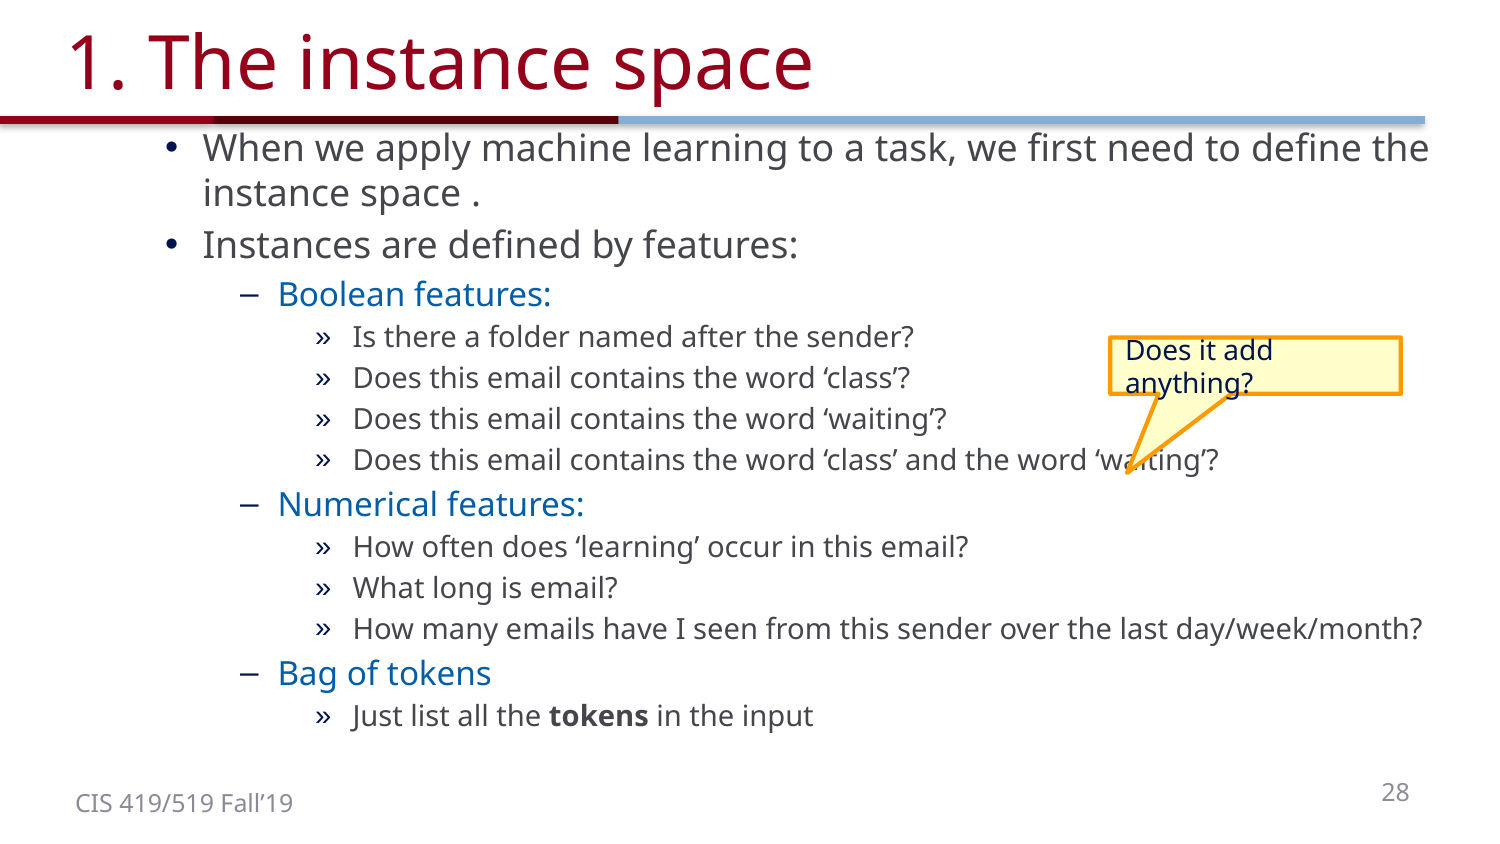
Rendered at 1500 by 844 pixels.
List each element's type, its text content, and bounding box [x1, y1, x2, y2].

text_box Does it add anything? [1108, 335, 1403, 475]
slide_number 28 [1074, 770, 1425, 816]
